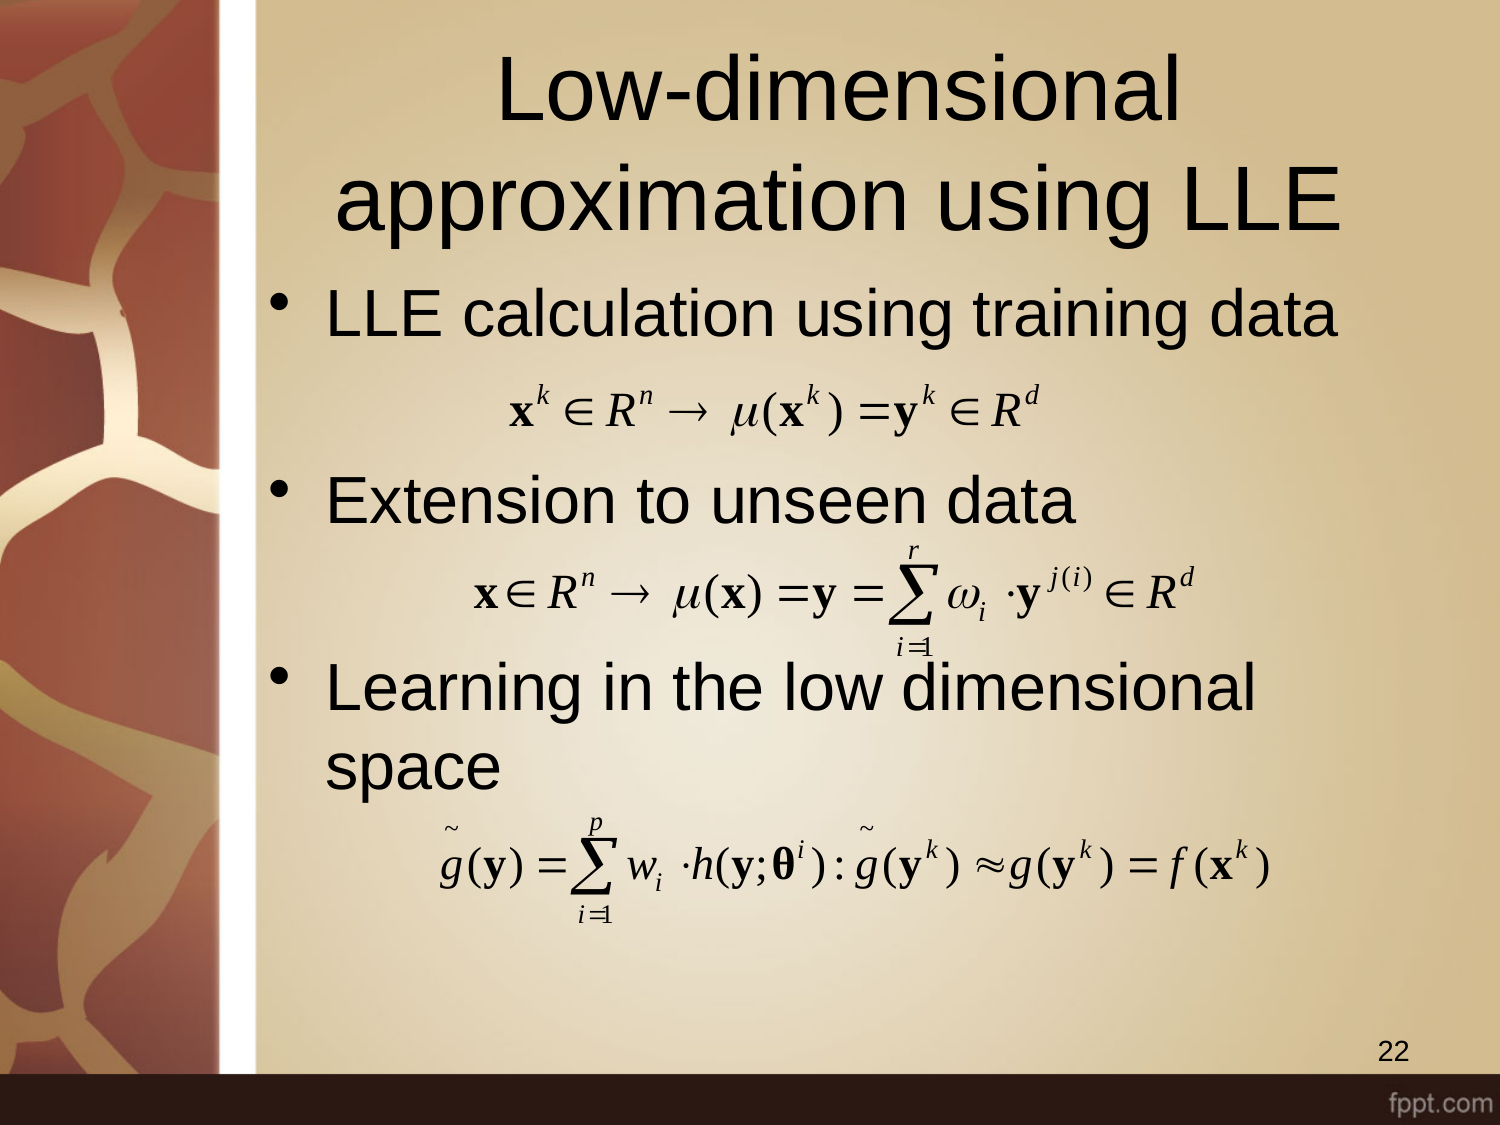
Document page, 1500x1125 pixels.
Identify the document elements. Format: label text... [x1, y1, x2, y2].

title Low-dimensional approximation using LLE [253, 45, 1425, 233]
picture [0, 0, 1500, 1125]
slide_number 22 [1074, 1024, 1425, 1103]
list LLE calculation using training data Extension to unseen data Learning in the low dimensional space [253, 262, 1425, 1005]
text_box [430, 798, 1324, 934]
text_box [501, 373, 1052, 448]
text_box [466, 526, 1208, 667]
